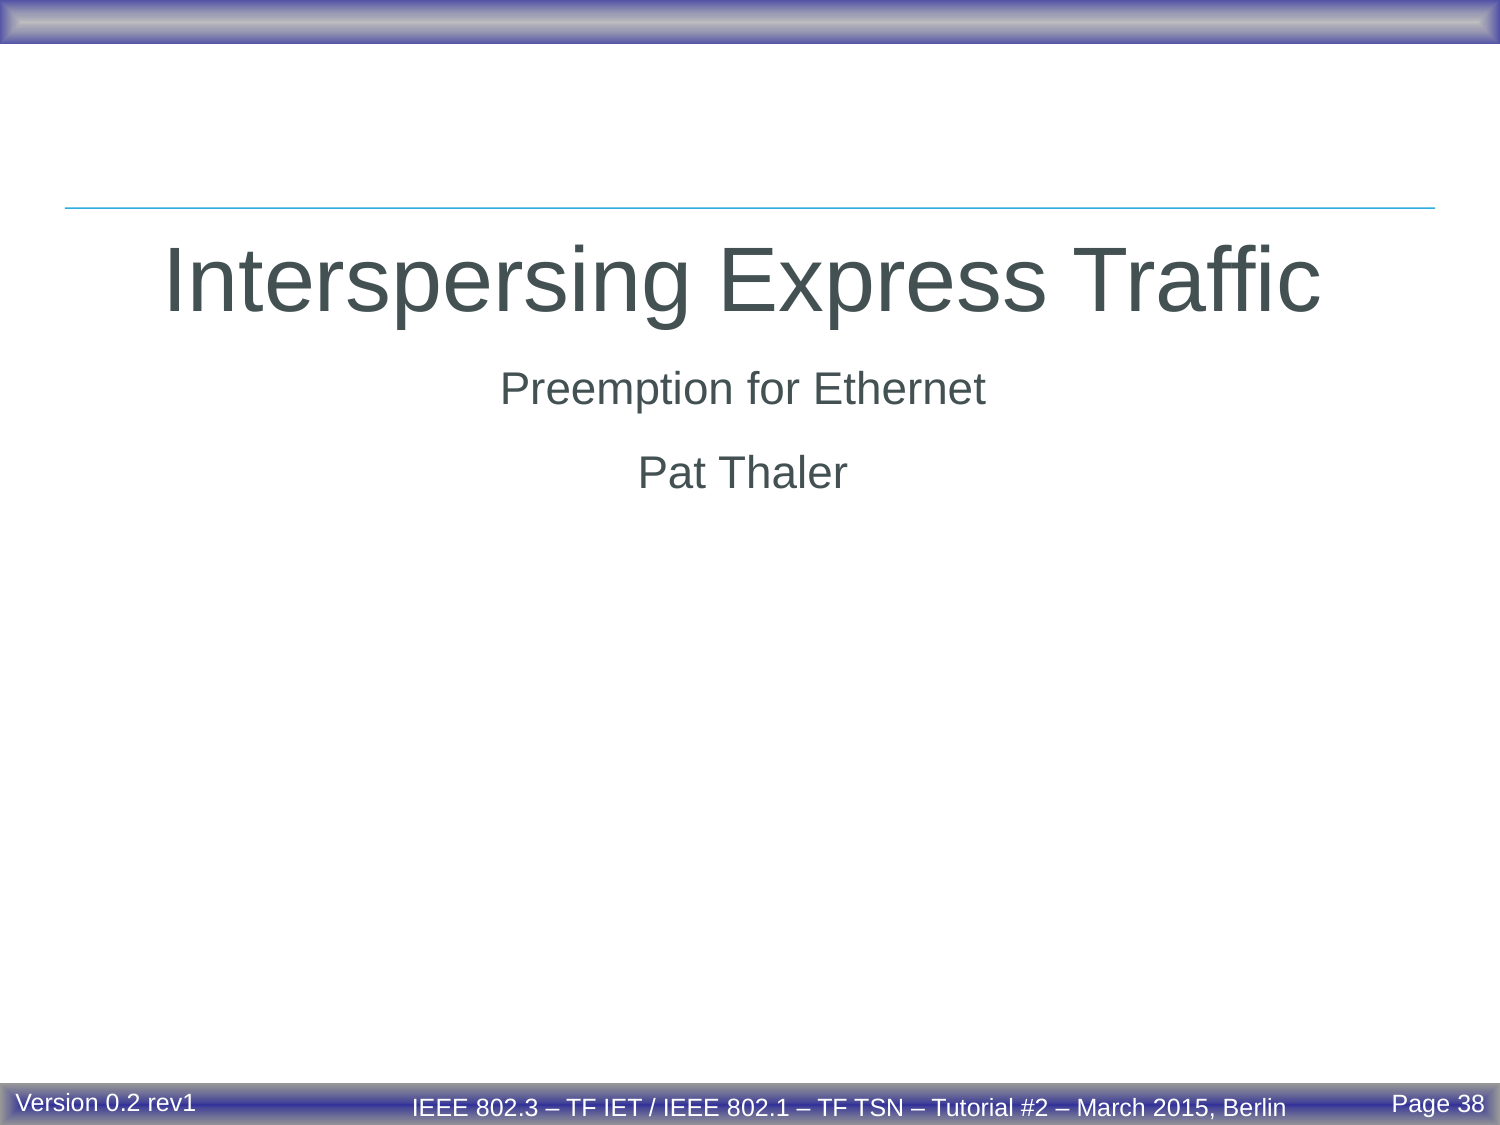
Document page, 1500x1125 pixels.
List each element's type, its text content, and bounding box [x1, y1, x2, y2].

list Interspersing Express Traffic Preemption for Ethernet Pat Thaler [39, 220, 1447, 1036]
